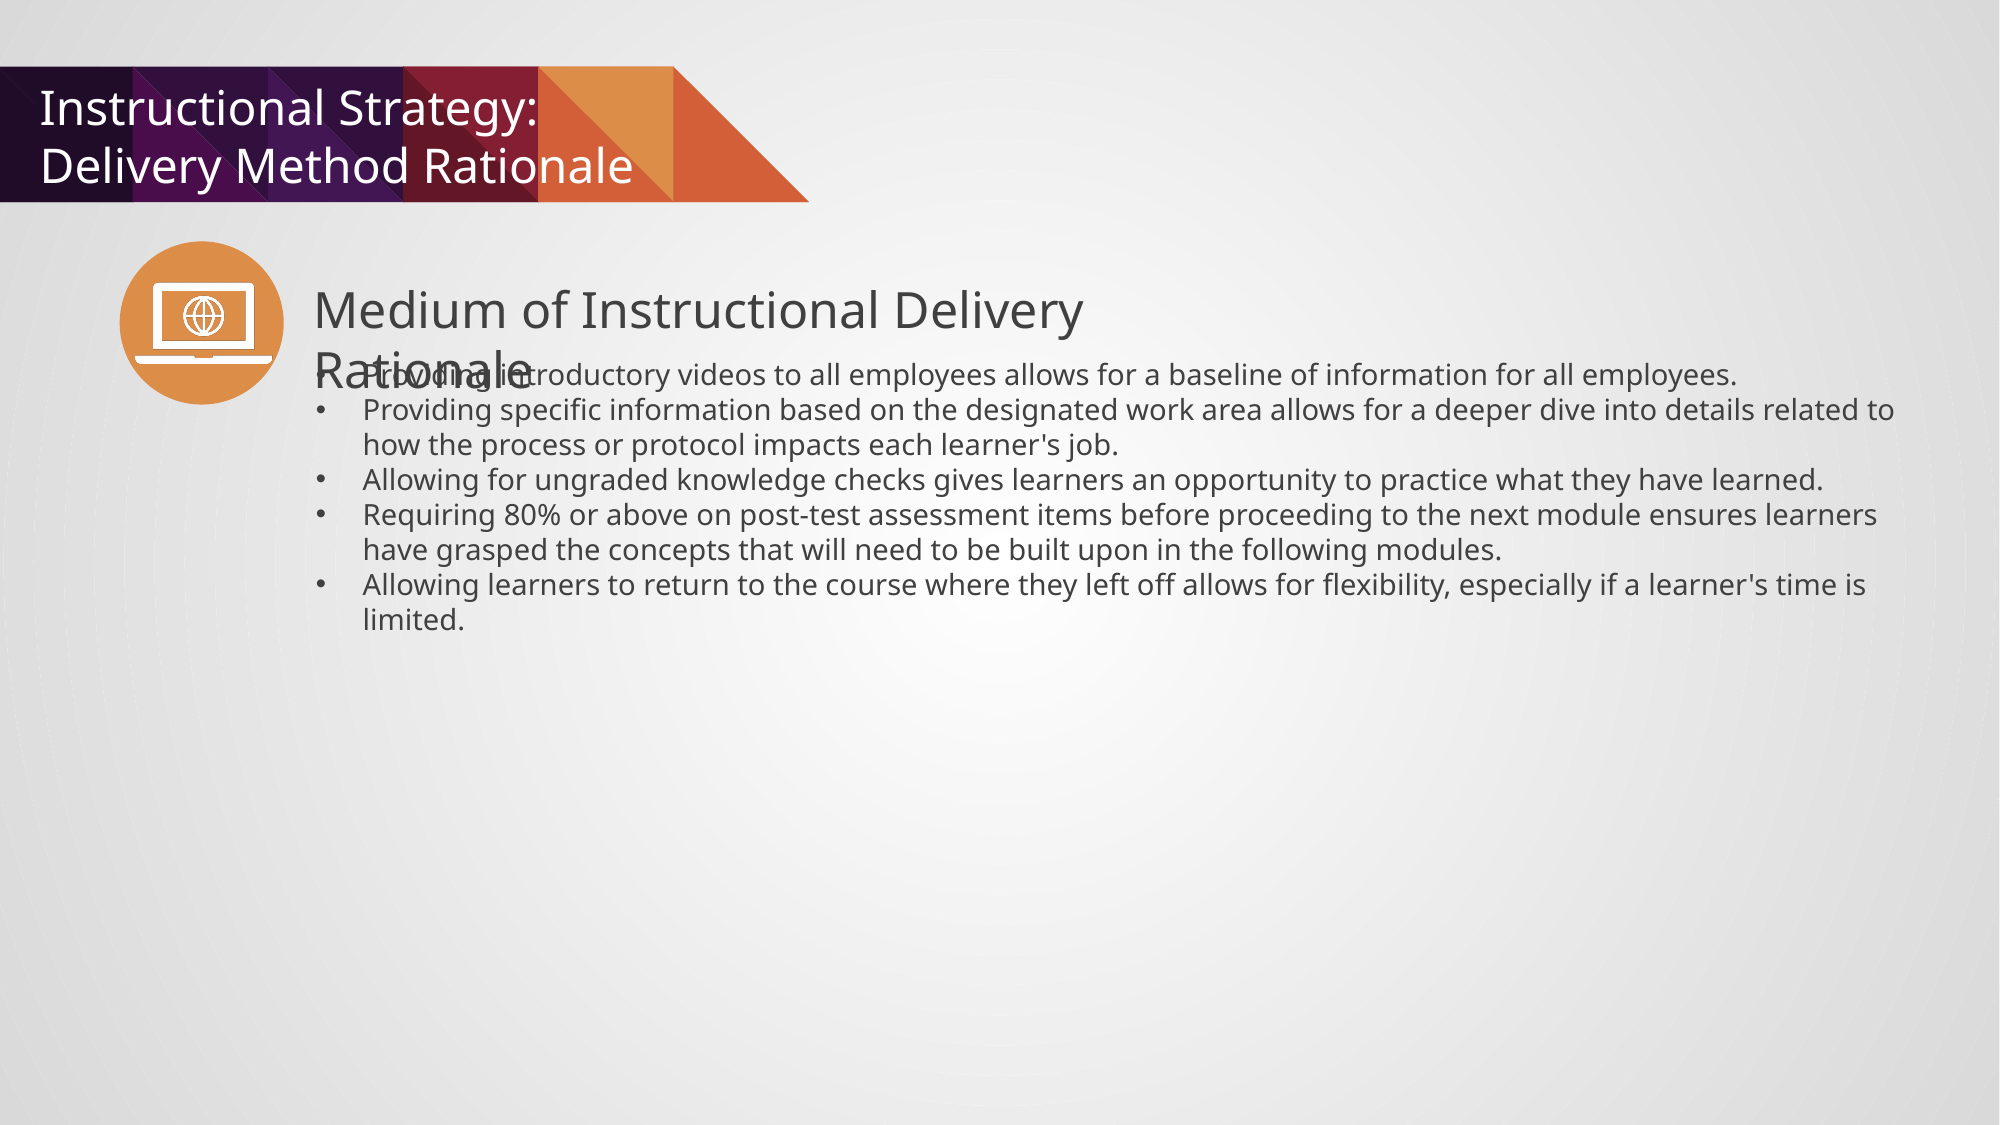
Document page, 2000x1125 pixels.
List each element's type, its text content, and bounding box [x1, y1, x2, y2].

text_box Providing introductory videos to all employees allows for a baseline of information for all employees. Providing specific information based on the designated work area allows for a deeper dive into details related to how the process or protocol impacts each learner's job. Allowing for ungraded knowledge checks gives learners an opportunity to practice what they have learned. Requiring 80% or above on post-test assessment items before proceeding to the next module ensures learners have grasped the concepts that will need to be built upon in the following modules. Allowing learners to return to the course where they left off allows for flexibility, especially if a learner's time is limited. [300, 349, 1914, 644]
picture [132, 253, 275, 393]
text_box [117, 284, 127, 362]
text_box Medium of Instructional Delivery Rationale [298, 270, 1286, 406]
text_box [158, 239, 245, 251]
text_box [171, 401, 233, 407]
text_box [279, 290, 286, 356]
title Instructional Strategy: Delivery Method Rationale [39, 76, 1840, 194]
